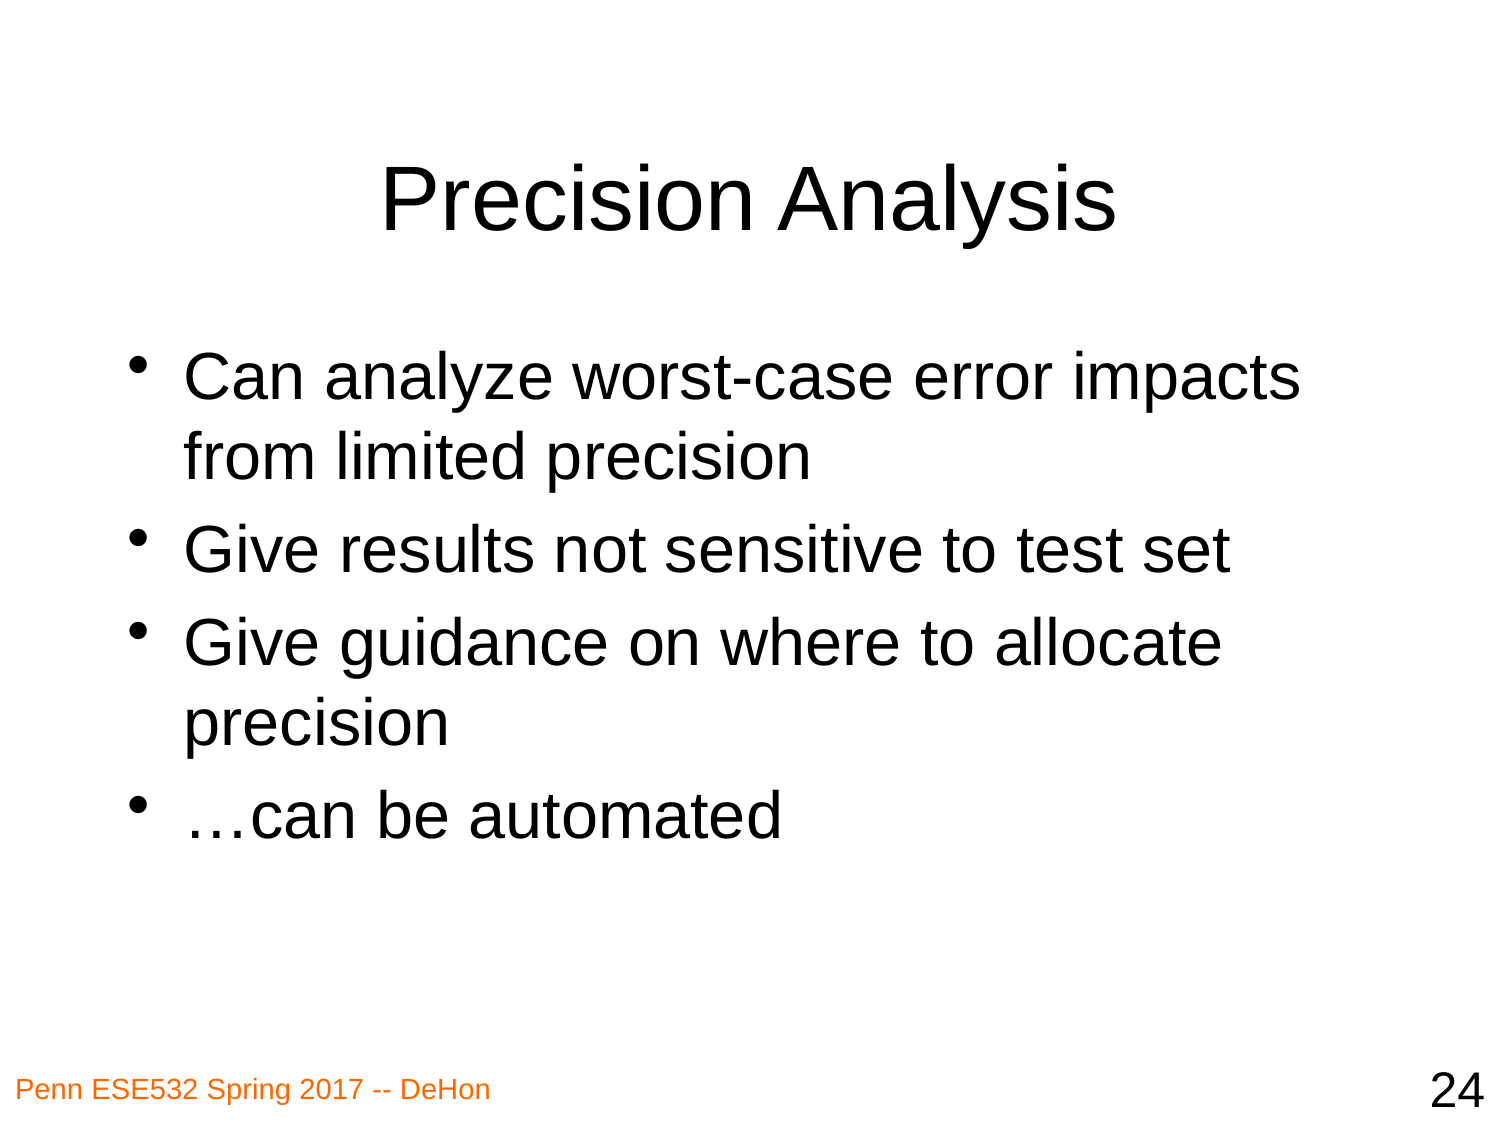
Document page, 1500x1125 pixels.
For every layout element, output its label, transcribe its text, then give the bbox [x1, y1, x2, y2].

title Precision Analysis [112, 99, 1388, 288]
slide_number Penn ESE532 Spring 2017 -- DeHon [0, 1062, 576, 1125]
list Can analyze worst-case error impacts from limited precision Give results not sensitive to test set Give guidance on where to allocate precision …can be automated [112, 324, 1388, 1001]
slide_number 24 [1187, 1049, 1500, 1125]
